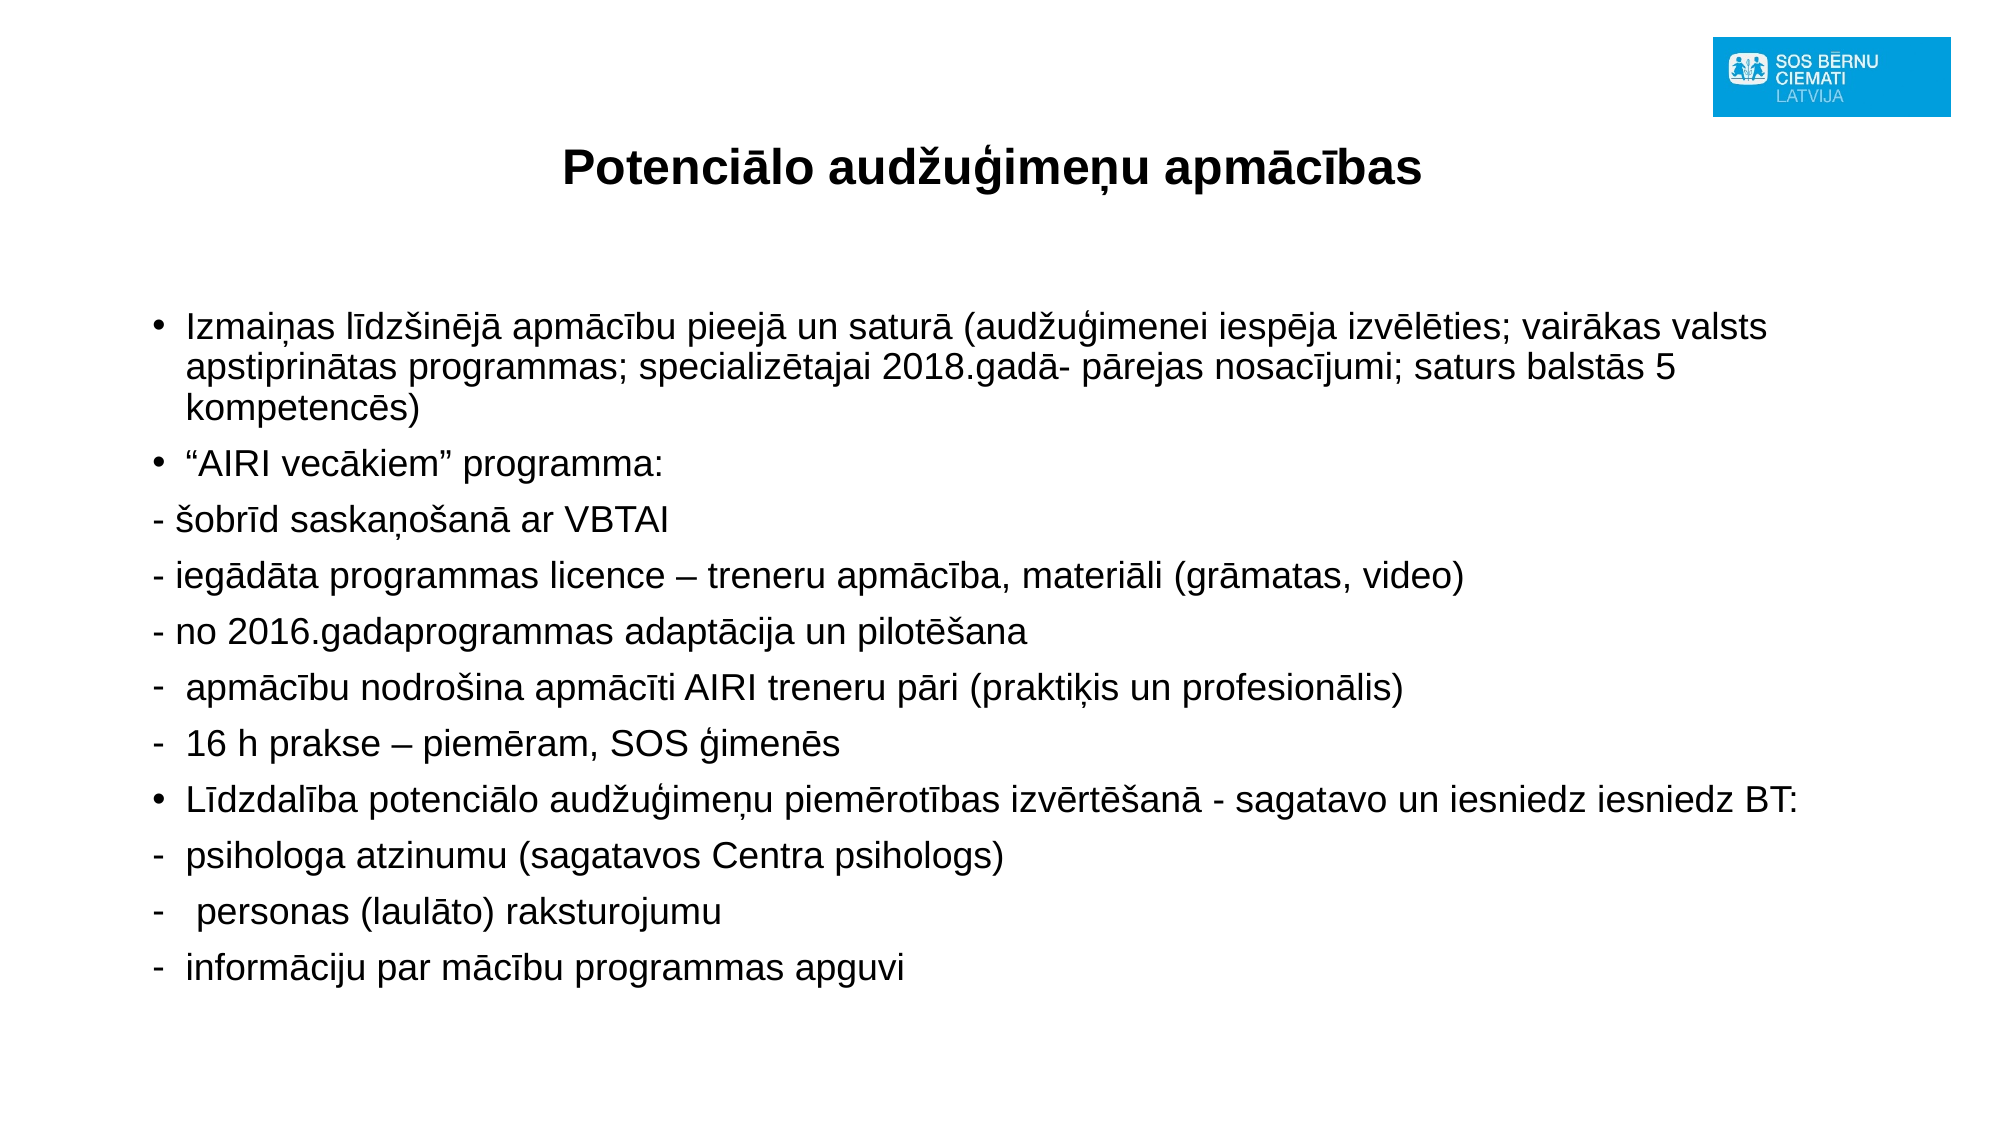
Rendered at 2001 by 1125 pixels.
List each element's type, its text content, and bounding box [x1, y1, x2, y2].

list Izmaiņas līdzšinējā apmācību pieejā un saturā (audžuģimenei iespēja izvēlēties; vairākas valsts apstiprinātas programmas; specializētajai 2018.gadā- pārejas nosacījumi; saturs balstās 5 kompetencēs) “AIRI vecākiem” programma: - šobrīd saskaņošanā ar VBTAI - iegādāta programmas licence – treneru apmācība, materiāli (grāmatas, video) - no 2016.gadaprogrammas adaptācija un pilotēšana apmācību nodrošina apmācīti AIRI treneru pāri (praktiķis un profesionālis) 16 h prakse – piemēram, SOS ģimenēs Līdzdalība potenciālo audžuģimeņu piemērotības izvērtēšanā - sagatavo un iesniedz iesniedz BT: psihologa atzinumu (sagatavos Centra psihologs) personas (laulāto) raksturojumu informāciju par mācību programmas apguvi [137, 299, 1863, 1014]
picture [1831, 72, 1845, 84]
title Potenciālo audžuģimeņu apmācības [137, 59, 1863, 278]
picture [1778, 91, 1785, 102]
picture [1799, 90, 1804, 98]
picture [1729, 53, 1768, 85]
picture [1790, 72, 1804, 84]
picture [1777, 72, 1787, 84]
picture [1821, 91, 1825, 101]
picture [1806, 72, 1831, 84]
picture [1777, 55, 1801, 68]
picture [1819, 52, 1840, 68]
picture [1802, 55, 1811, 68]
picture [1842, 55, 1878, 68]
